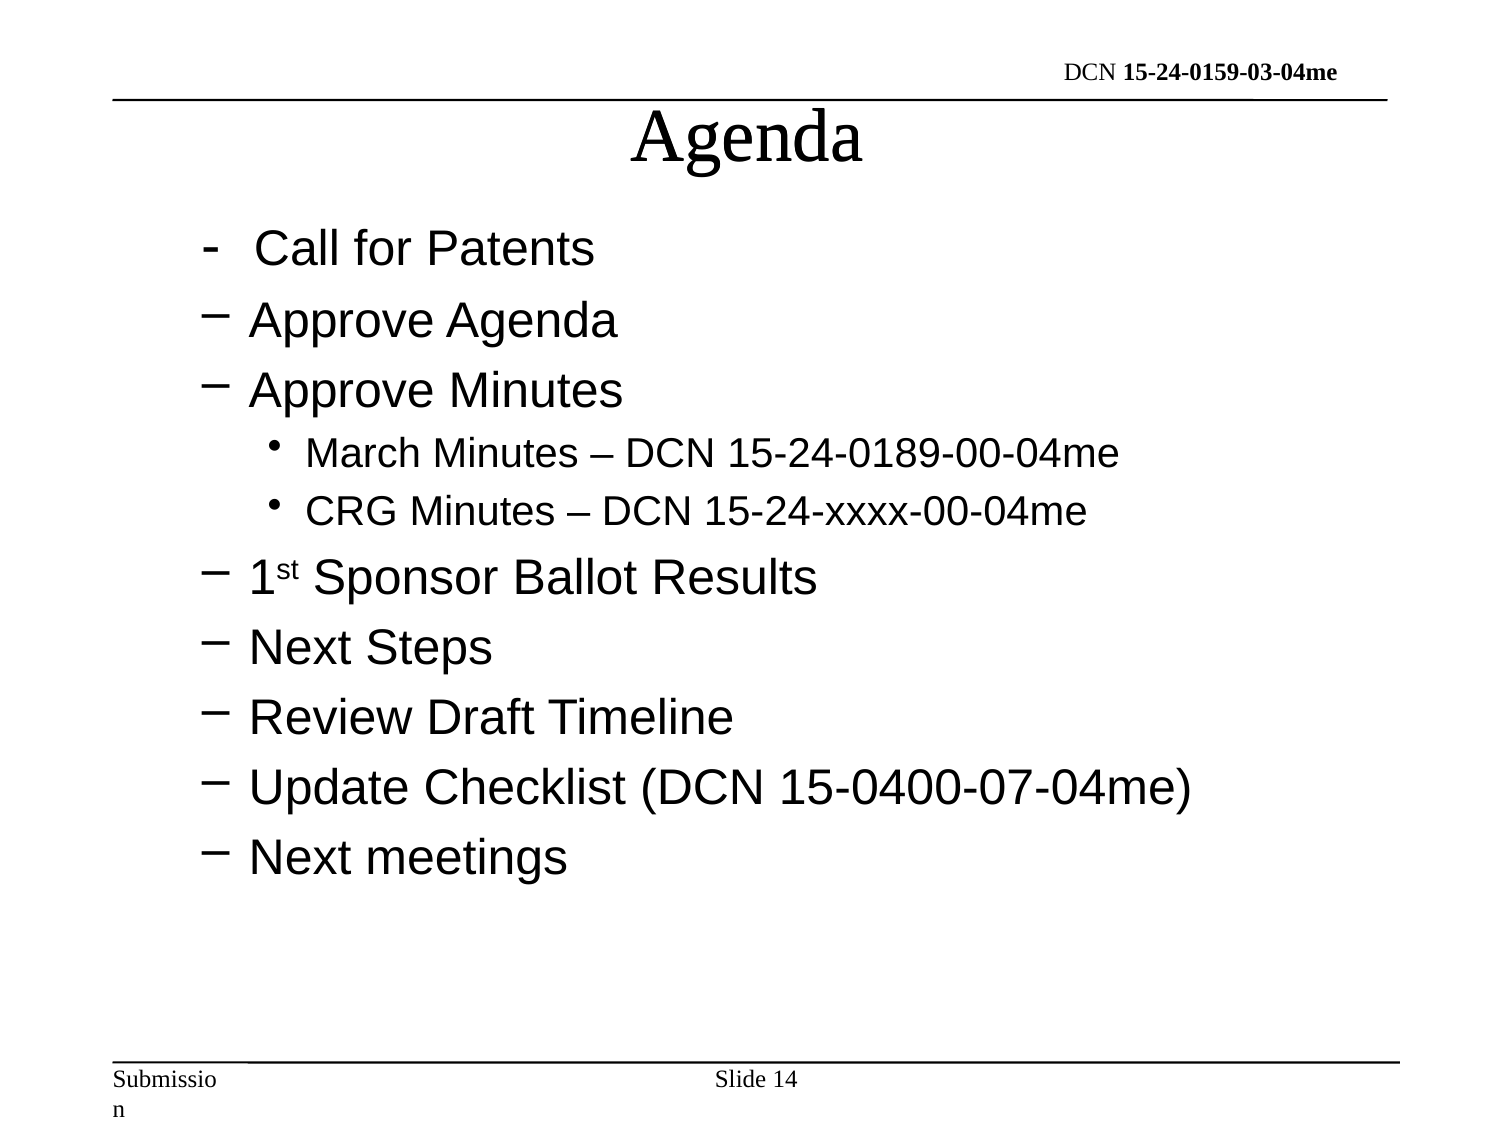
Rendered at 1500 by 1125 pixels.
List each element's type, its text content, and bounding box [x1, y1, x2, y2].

list - Call for Patents Approve Agenda Approve Minutes March Minutes – DCN 15-24-0189-00-04me CRG Minutes – DCN 15-24-xxxx-00-04me 1st Sponsor Ballot Results Next Steps Review Draft Timeline Update Checklist (DCN 15-0400-07-04me) Next meetings [111, 200, 1387, 950]
slide_number Slide 14 [712, 1062, 800, 1093]
text_box Agenda [118, 42, 1394, 218]
